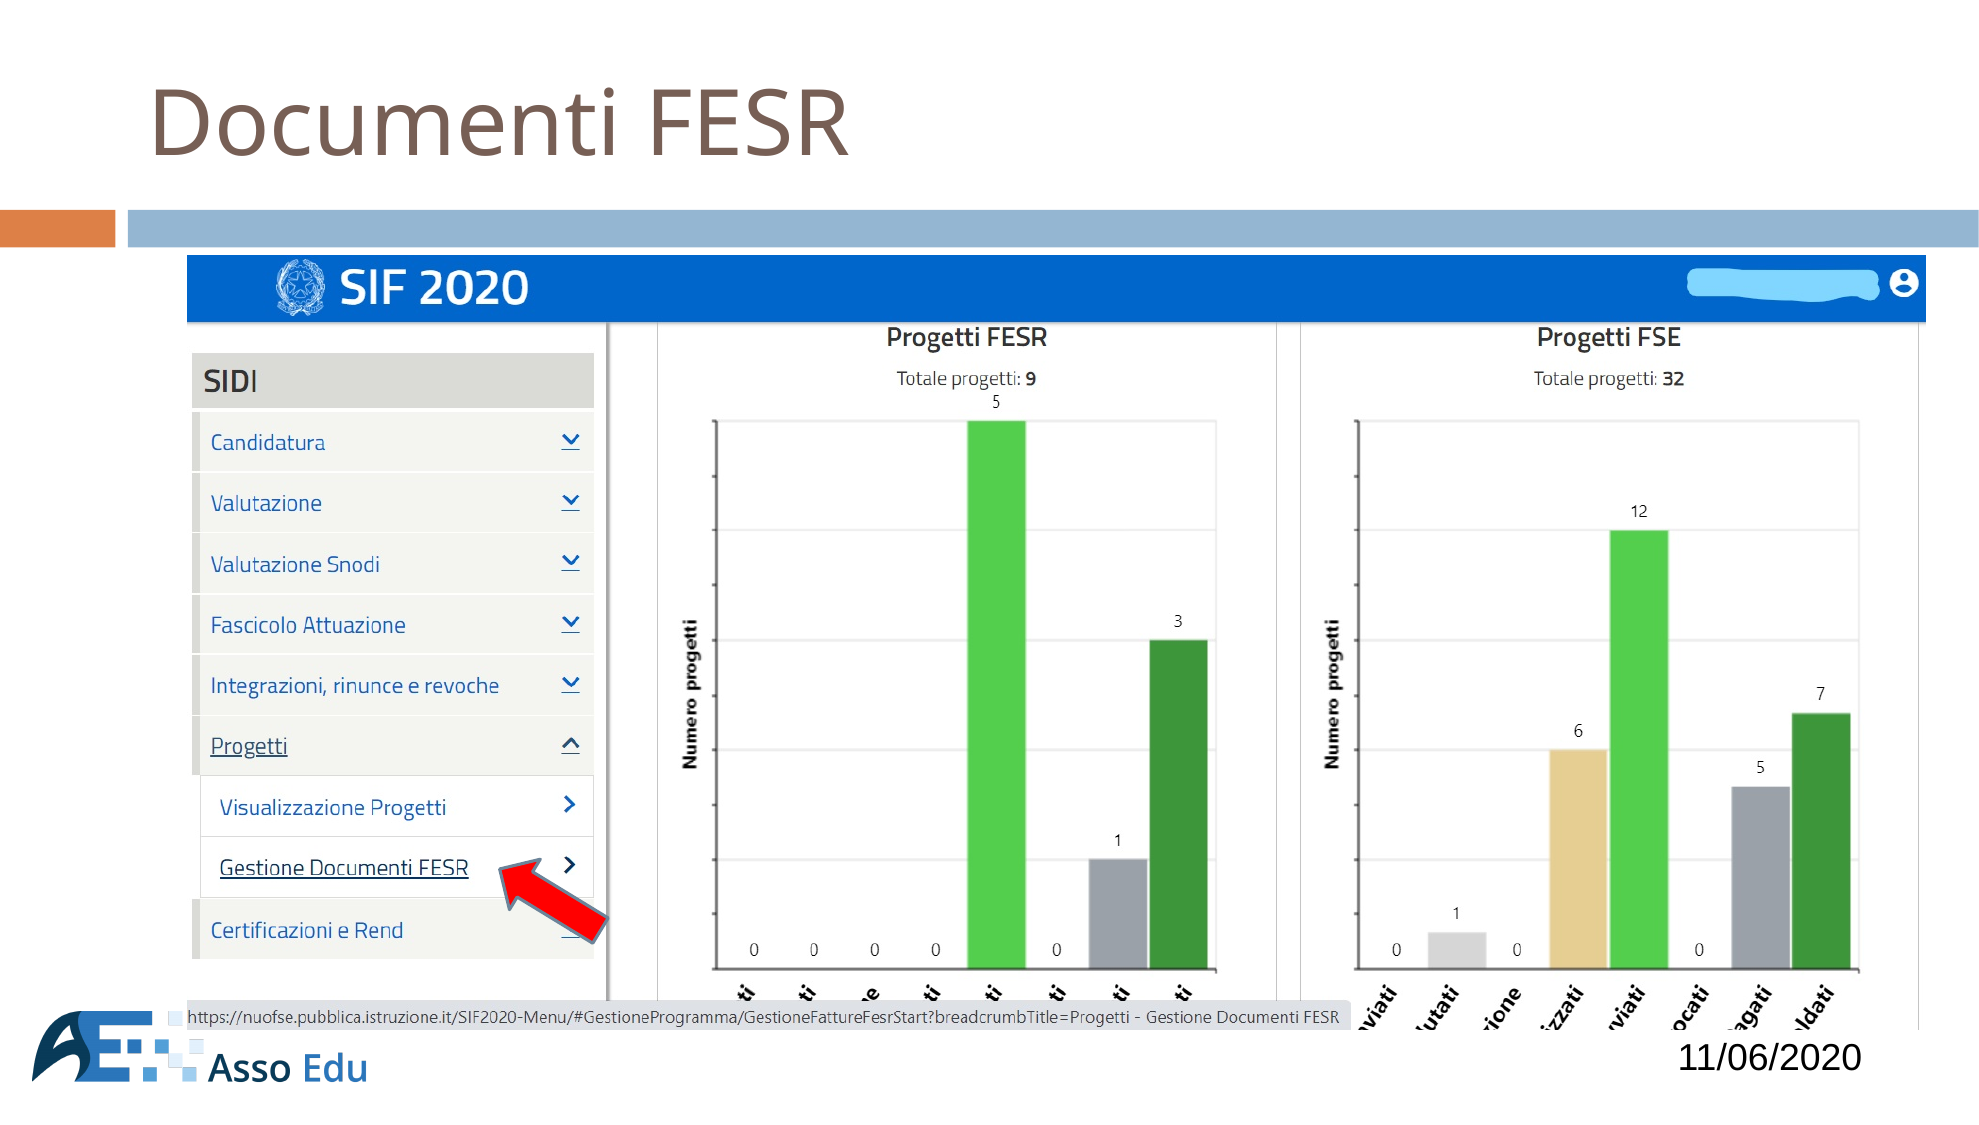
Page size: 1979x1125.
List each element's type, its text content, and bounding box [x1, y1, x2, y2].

title Documenti FESR [132, 37, 1897, 200]
picture [32, 255, 1926, 1092]
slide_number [1662, 1041, 1897, 1083]
